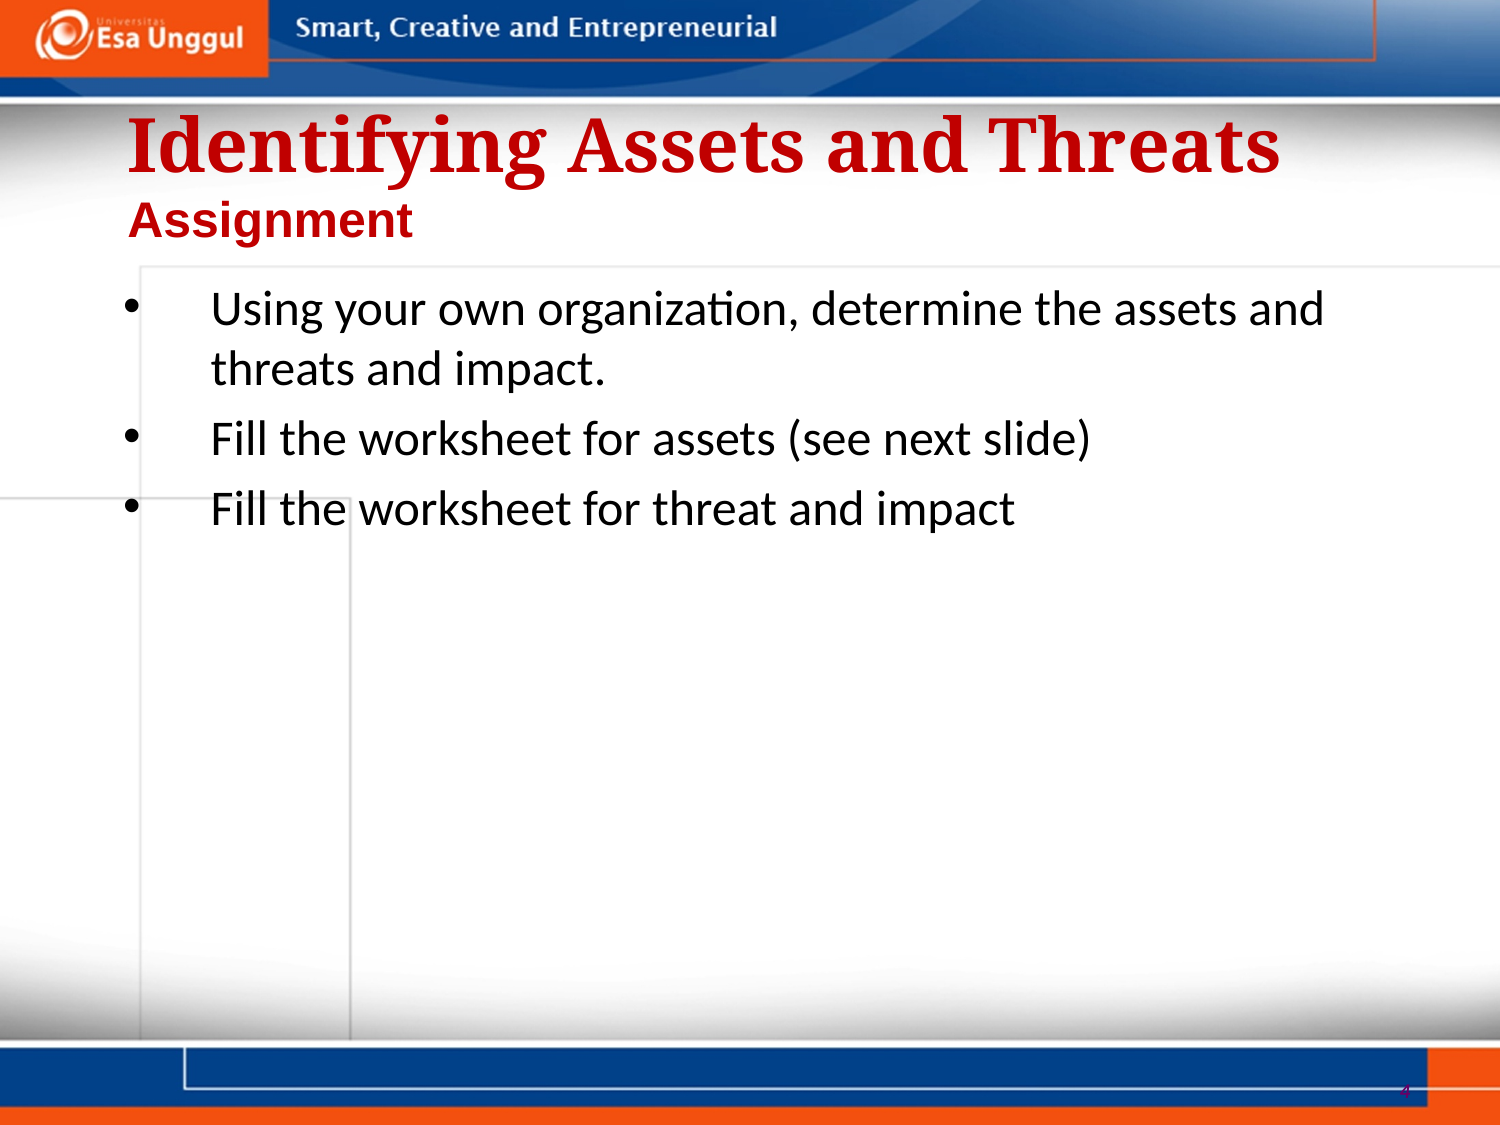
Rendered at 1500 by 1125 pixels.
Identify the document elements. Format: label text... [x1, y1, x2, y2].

picture [0, 0, 1500, 1125]
list Using your own organization, determine the assets and threats and impact. Fill the worksheet for assets (see next slide) Fill the worksheet for threat and impact [108, 267, 1459, 1106]
text_box Identifying Assets and Threats Assignment [112, 90, 1388, 278]
